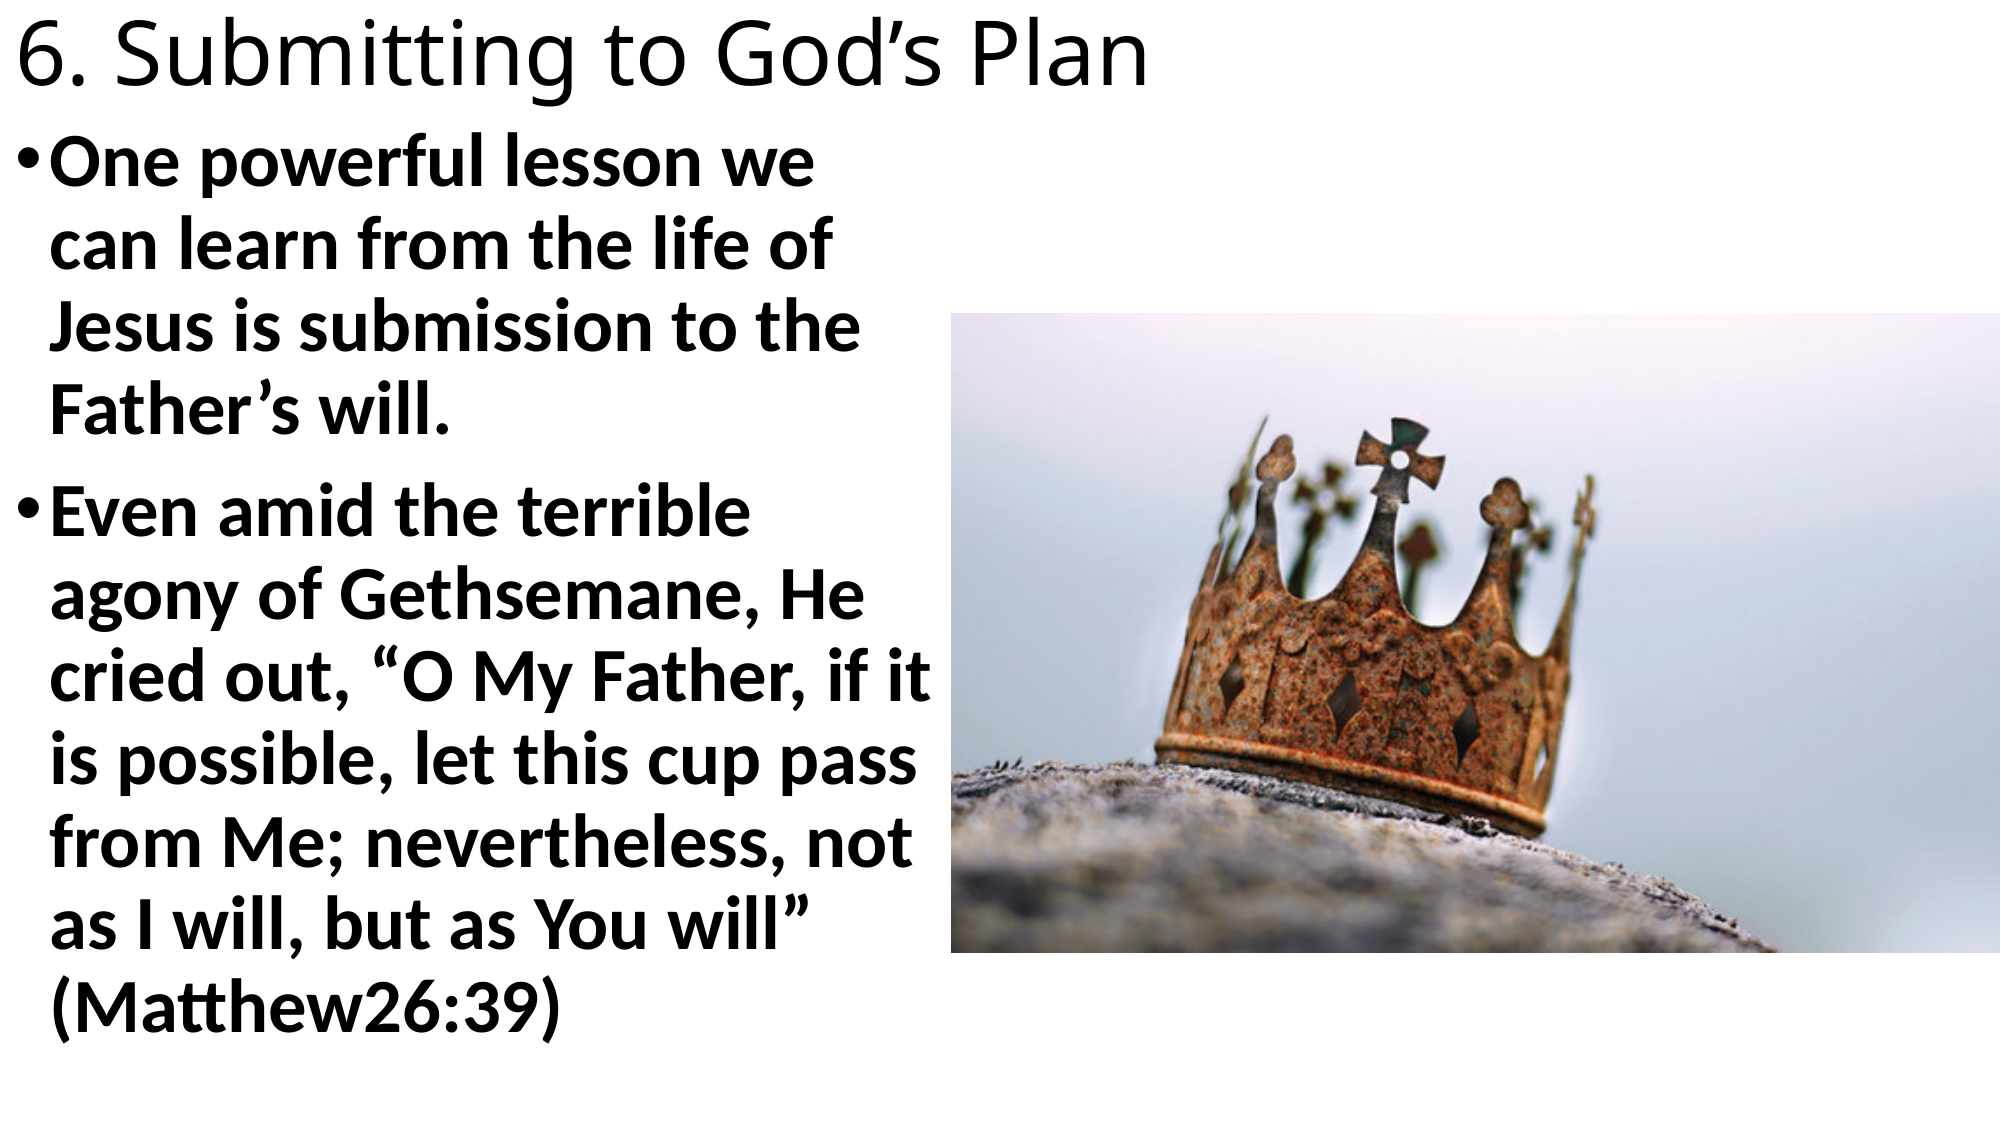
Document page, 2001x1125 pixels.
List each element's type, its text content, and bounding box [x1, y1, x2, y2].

list One powerful lesson we can learn from the life of Jesus is submission to the Father’s will. Even amid the terrible agony of Gethsemane, He cried out, “O My Father, if it is possible, let this cup pass from Me; nevertheless, not as I will, but as You will” (Matthew26:39) [0, 112, 952, 1125]
title 6. Submitting to God’s Plan [0, 0, 2000, 113]
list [951, 313, 2000, 953]
